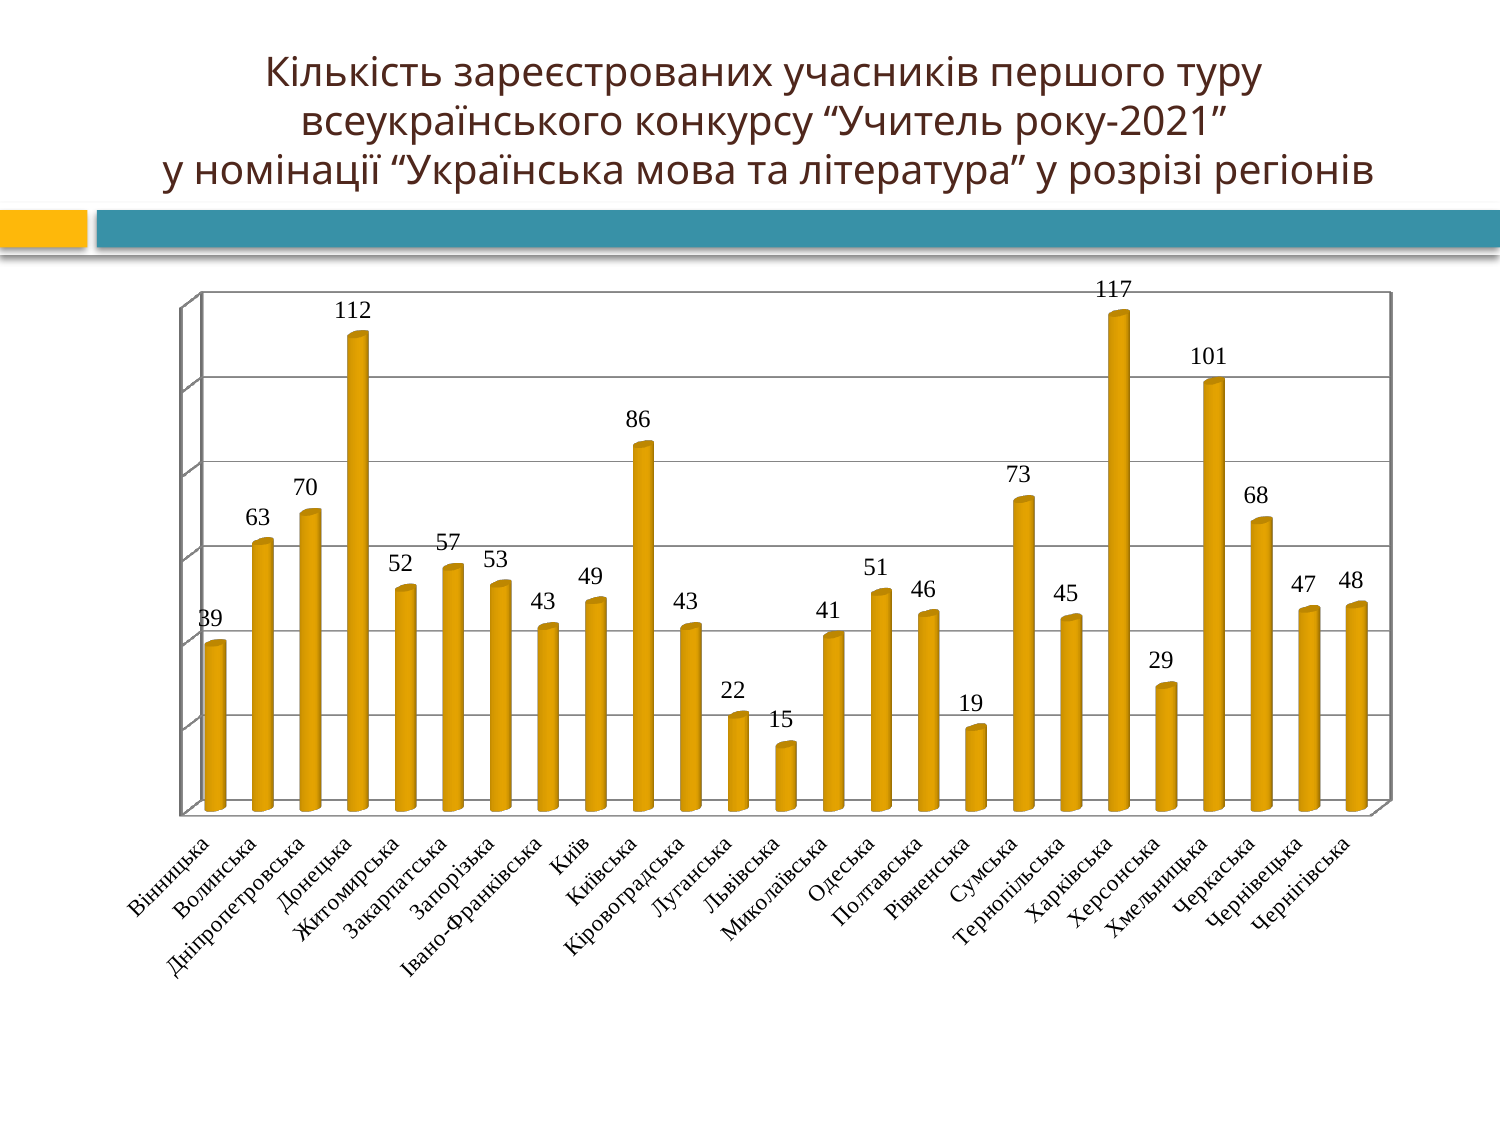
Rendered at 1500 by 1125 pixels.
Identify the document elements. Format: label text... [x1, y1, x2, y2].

title Кількість зареєстрованих учасників першого туру всеукраїнського конкурсу “Учитель року-2021” у номінації “Українська мова та література” у розрізі регіонів [100, 37, 1438, 200]
chart [100, 262, 1439, 1001]
